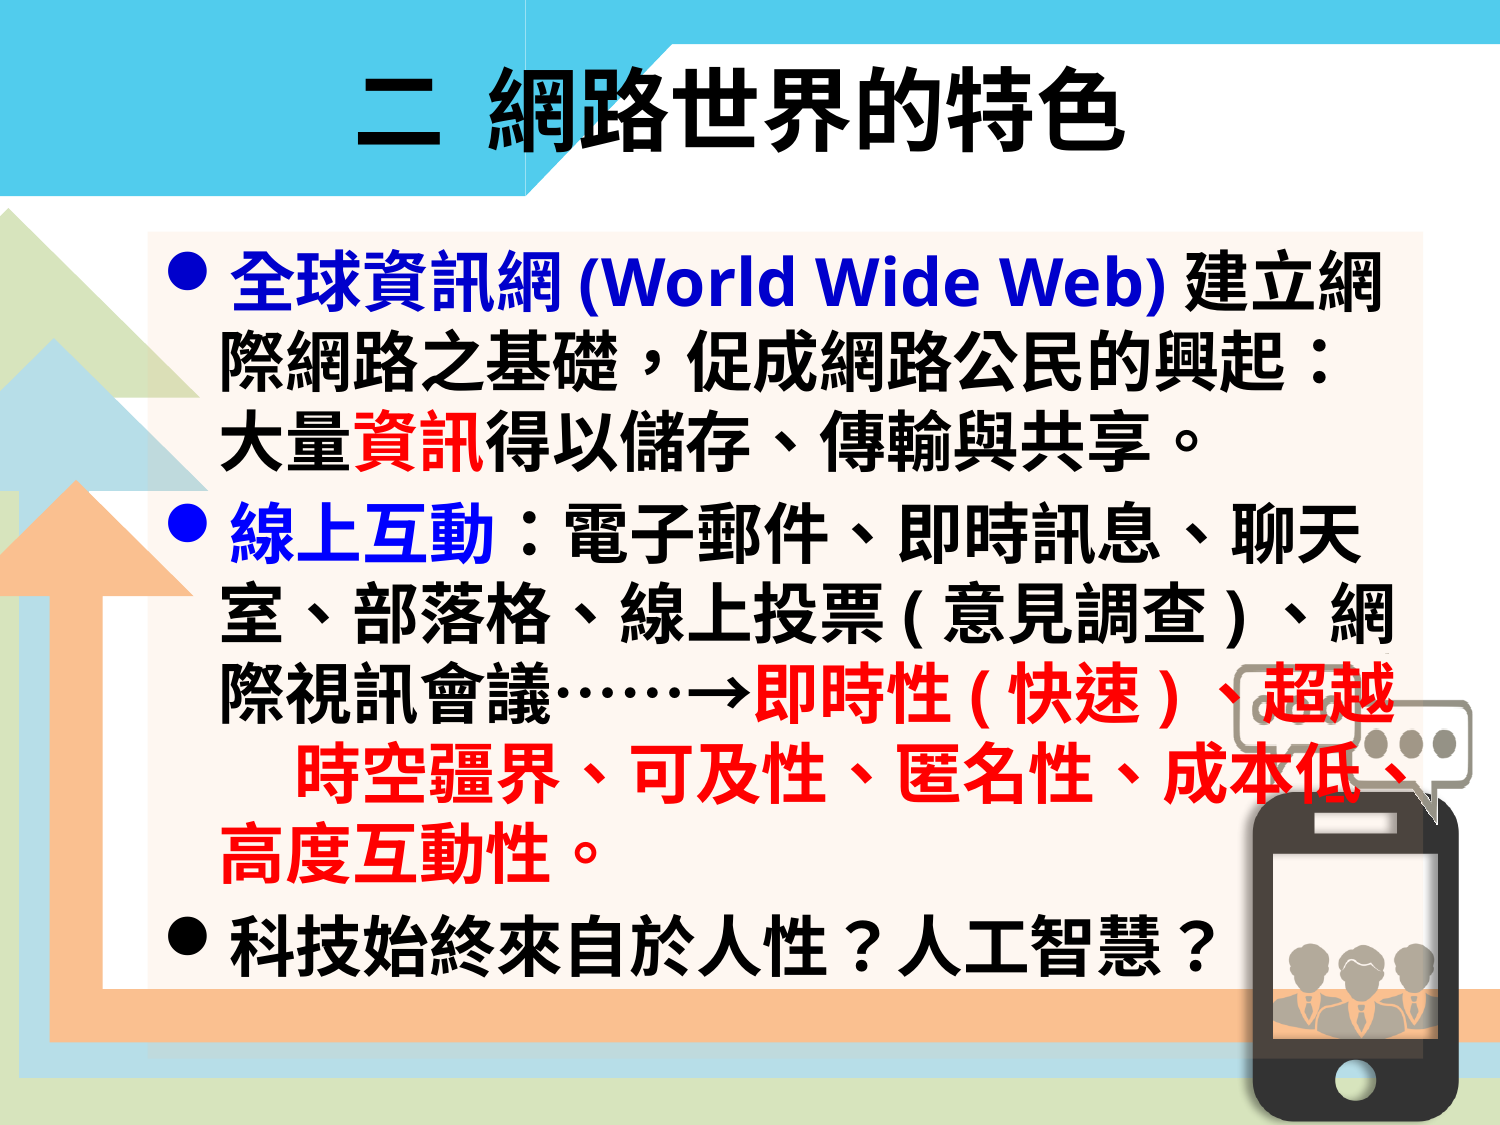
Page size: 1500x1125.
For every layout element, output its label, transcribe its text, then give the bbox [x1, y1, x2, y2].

list 全球資訊網(World Wide Web)建立網際網路之基礎，促成網路公民的興起：大量資訊得以儲存、傳輸與共享。 線上互動：電子郵件、即時訊息、聊天室、部落格、線上投票(意見調查)、網際視訊會議……→即時性(快速)、超越 時空疆界、可及性、匿名性、成本低、高度互動性。 科技始終來自於人性？人工智慧？ [147, 231, 1424, 1059]
picture [1424, 645, 1500, 835]
title 二 網路世界的特色 [64, 30, 1418, 185]
